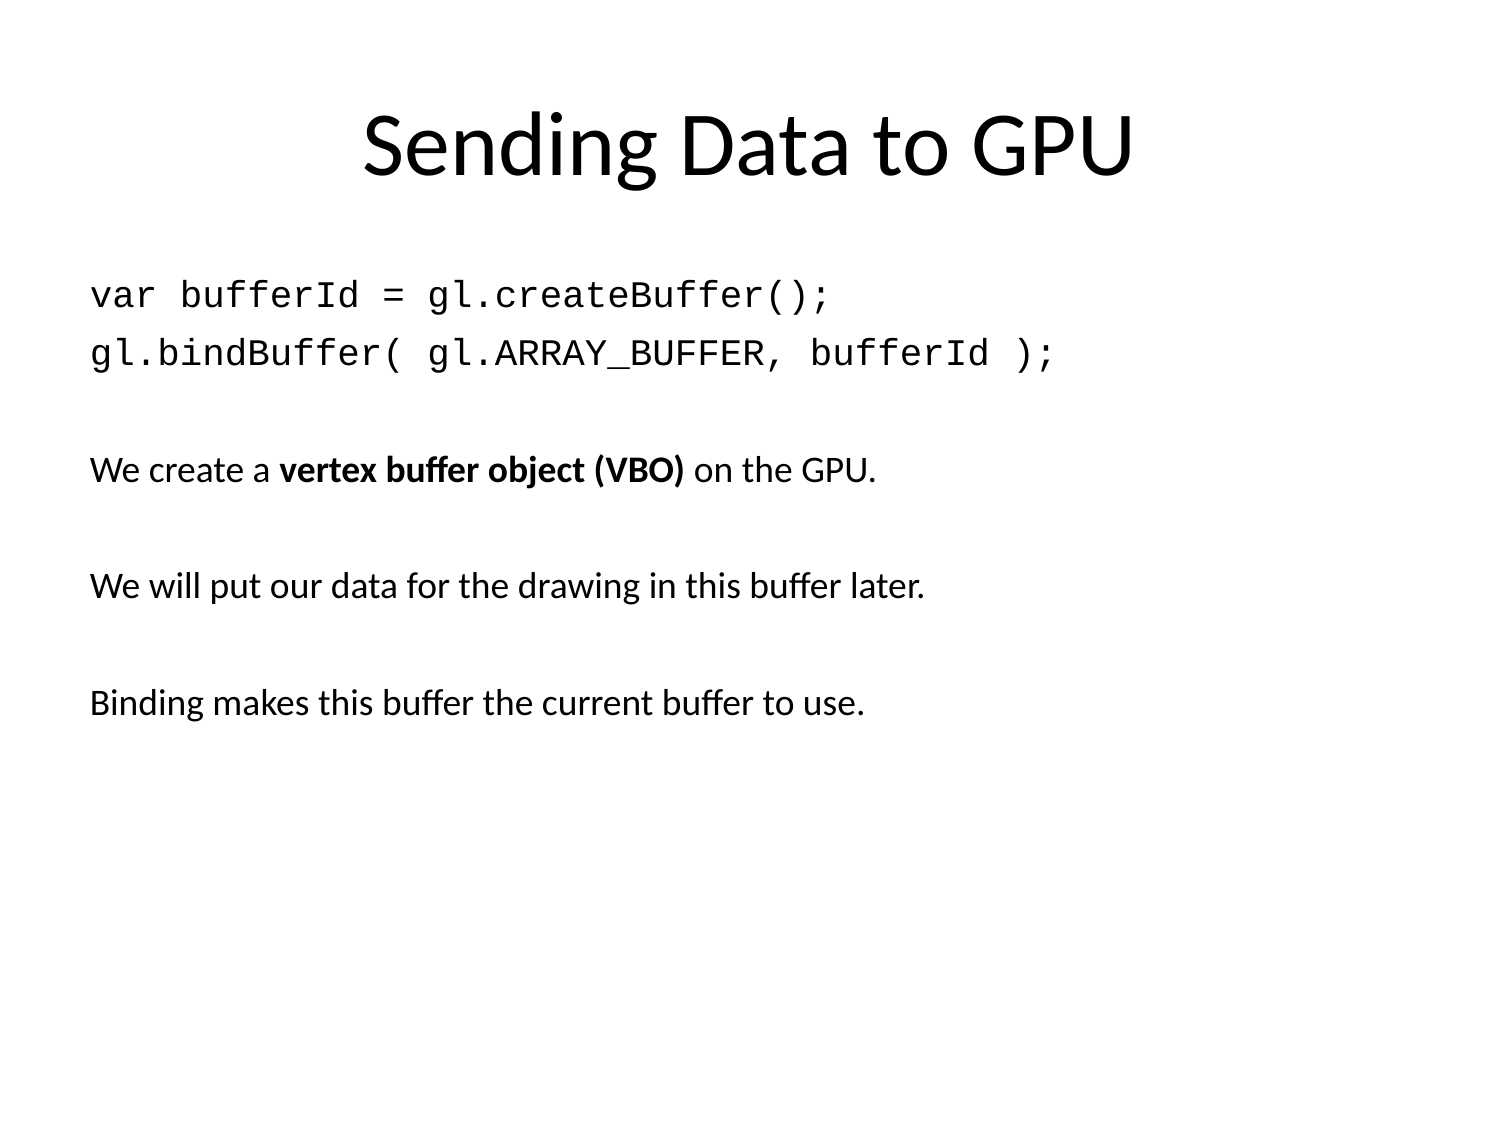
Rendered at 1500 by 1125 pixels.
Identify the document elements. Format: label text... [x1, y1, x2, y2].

text_box var bufferId = gl.createBuffer(); gl.bindBuffer( gl.ARRAY_BUFFER, bufferId ); We create a vertex buffer object (VBO) on the GPU. We will put our data for the drawing in this buffer later. Binding makes this buffer the current buffer to use. [74, 262, 1425, 1005]
text_box Sending Data to GPU [74, 45, 1425, 233]
